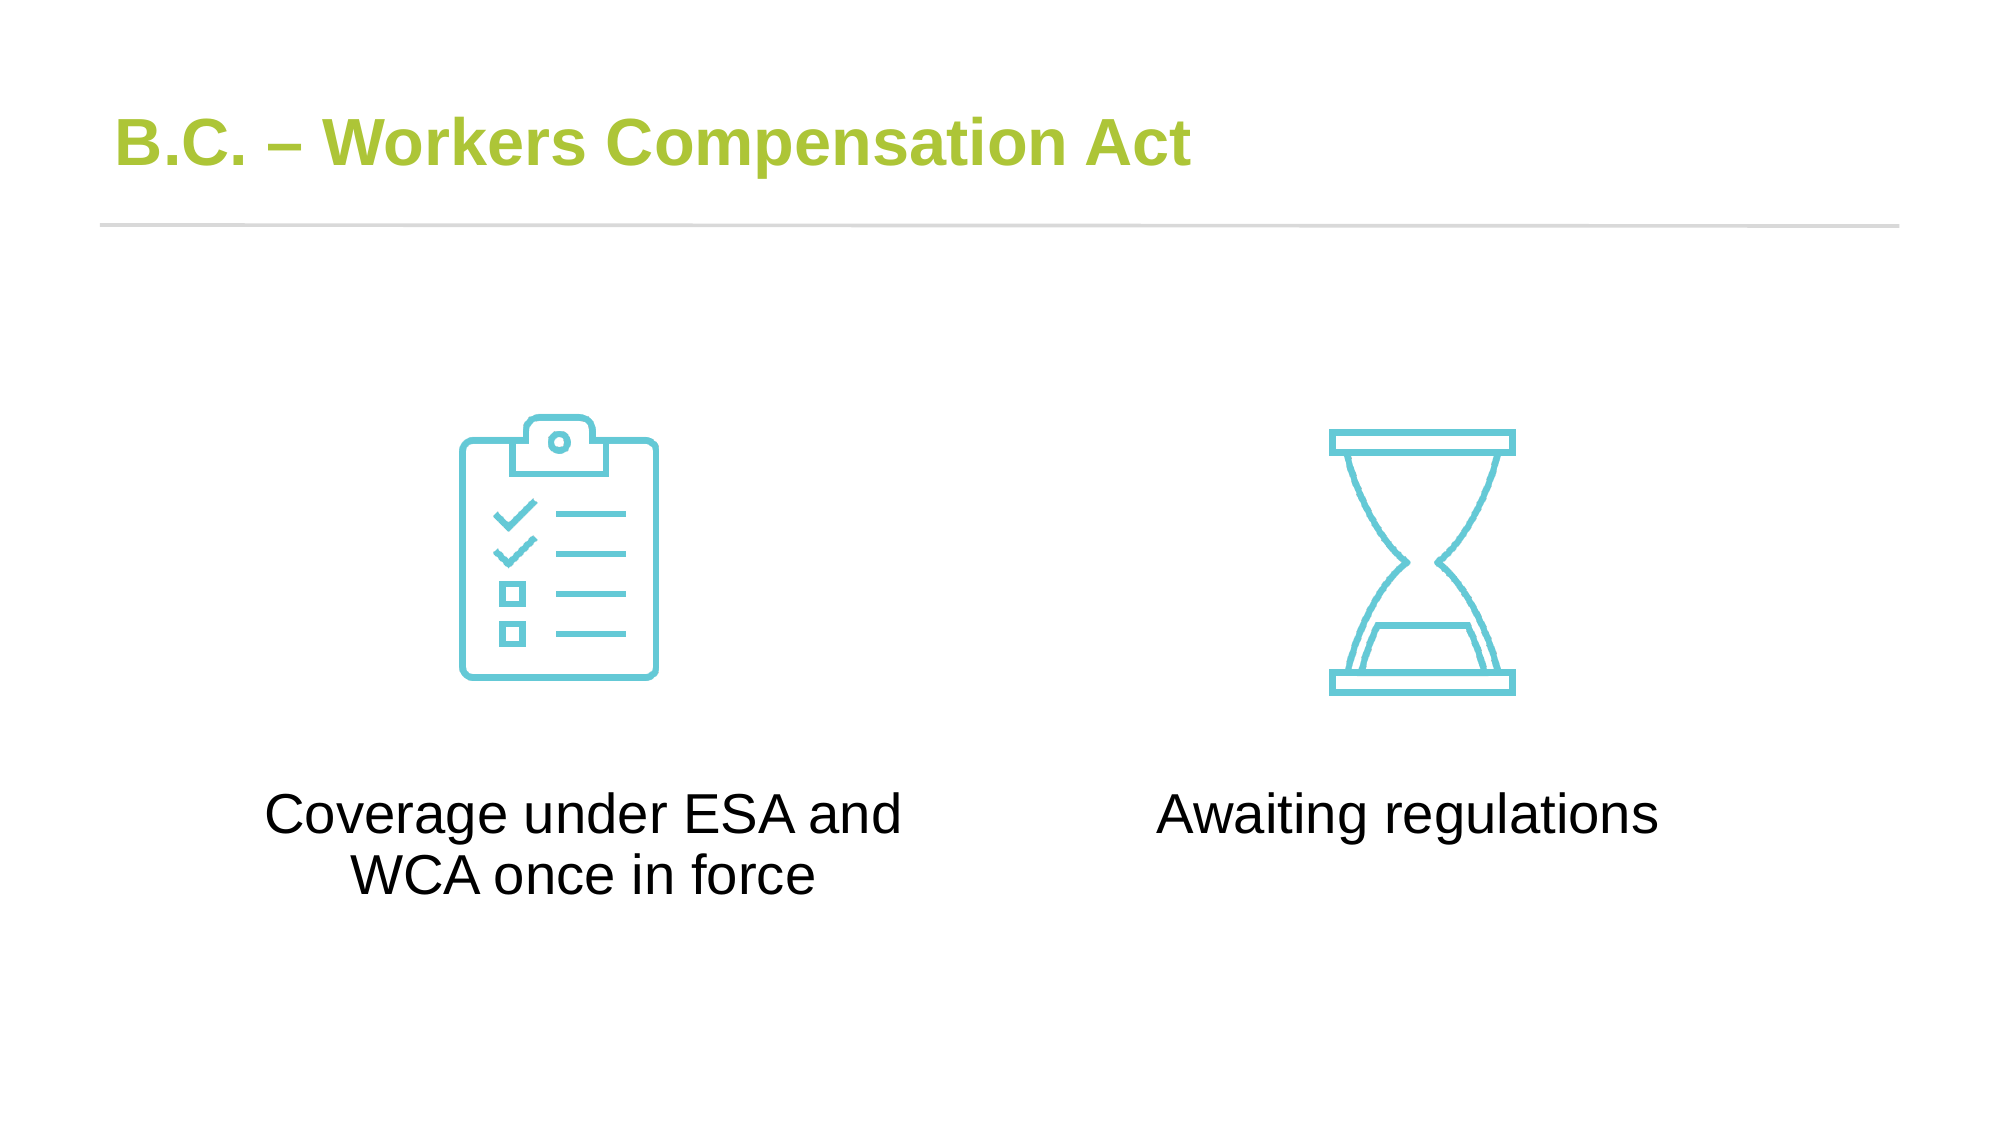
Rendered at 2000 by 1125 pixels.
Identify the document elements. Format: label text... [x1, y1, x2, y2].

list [99, 287, 1900, 1006]
title B.C. – Workers Compensation Act [99, 45, 1900, 233]
